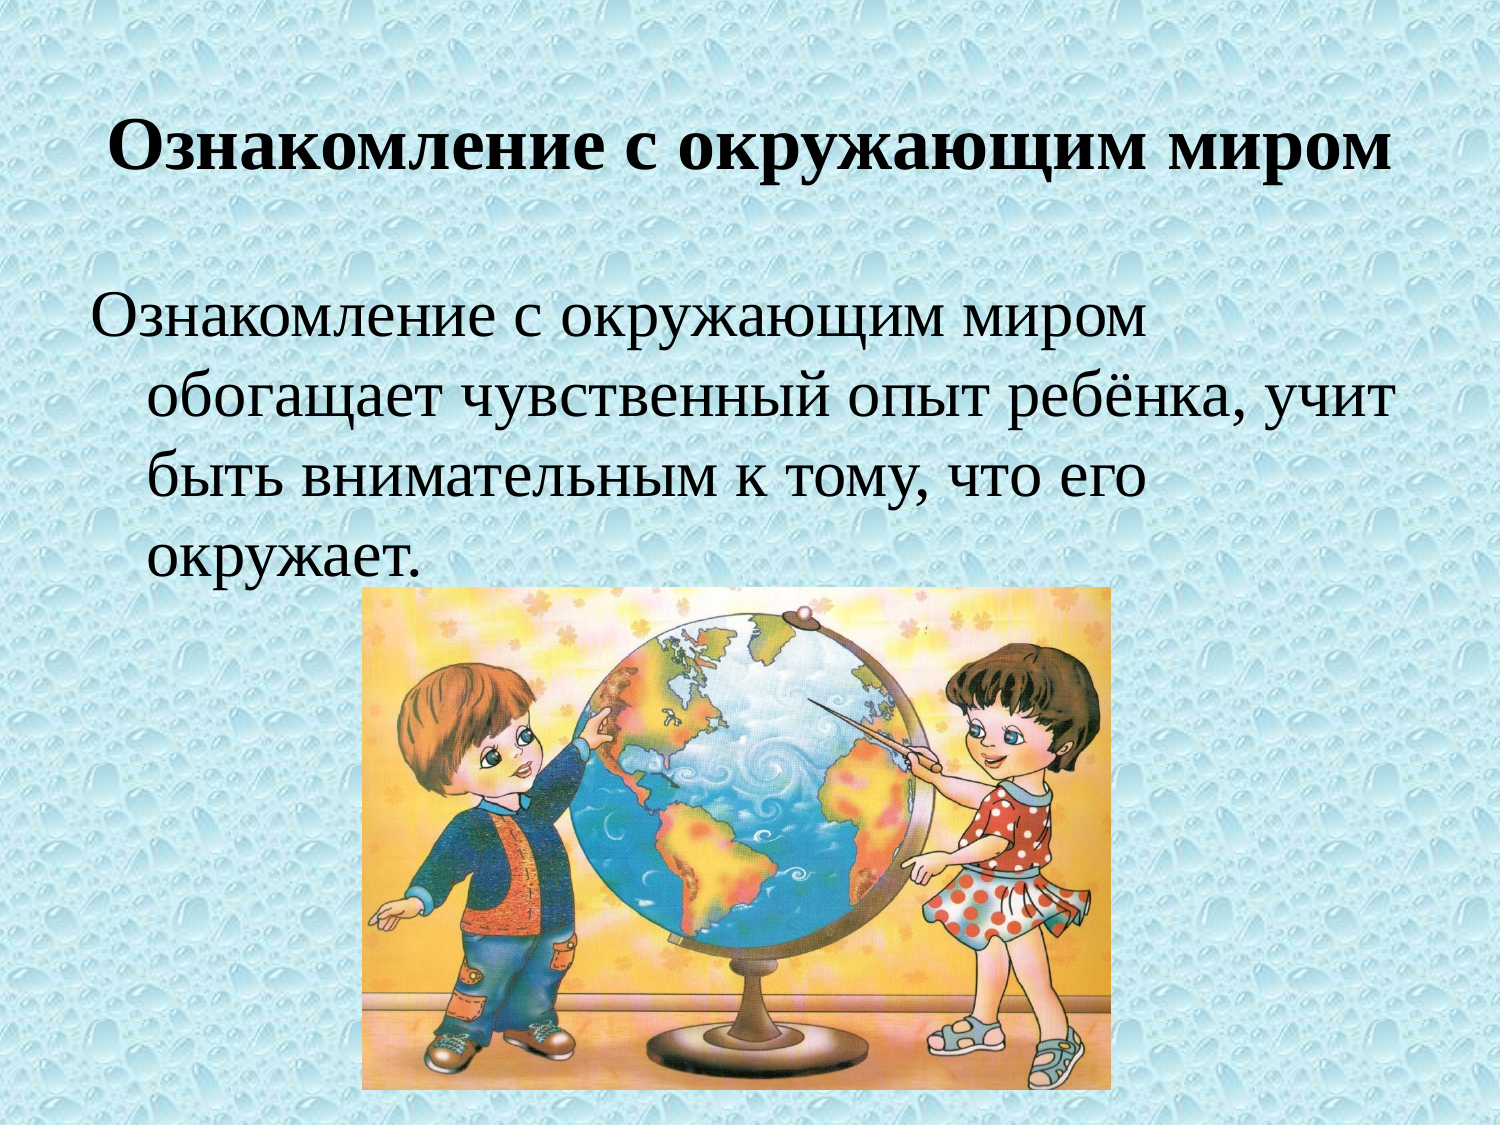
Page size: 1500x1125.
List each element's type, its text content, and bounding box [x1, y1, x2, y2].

picture [362, 587, 1112, 1090]
title Ознакомление с окружающим миром [75, 45, 1425, 233]
list Ознакомление с окружающим миром обогащает чувственный опыт ребёнка, учит быть внимательным к тому, что его окружает. [75, 262, 1425, 1005]
